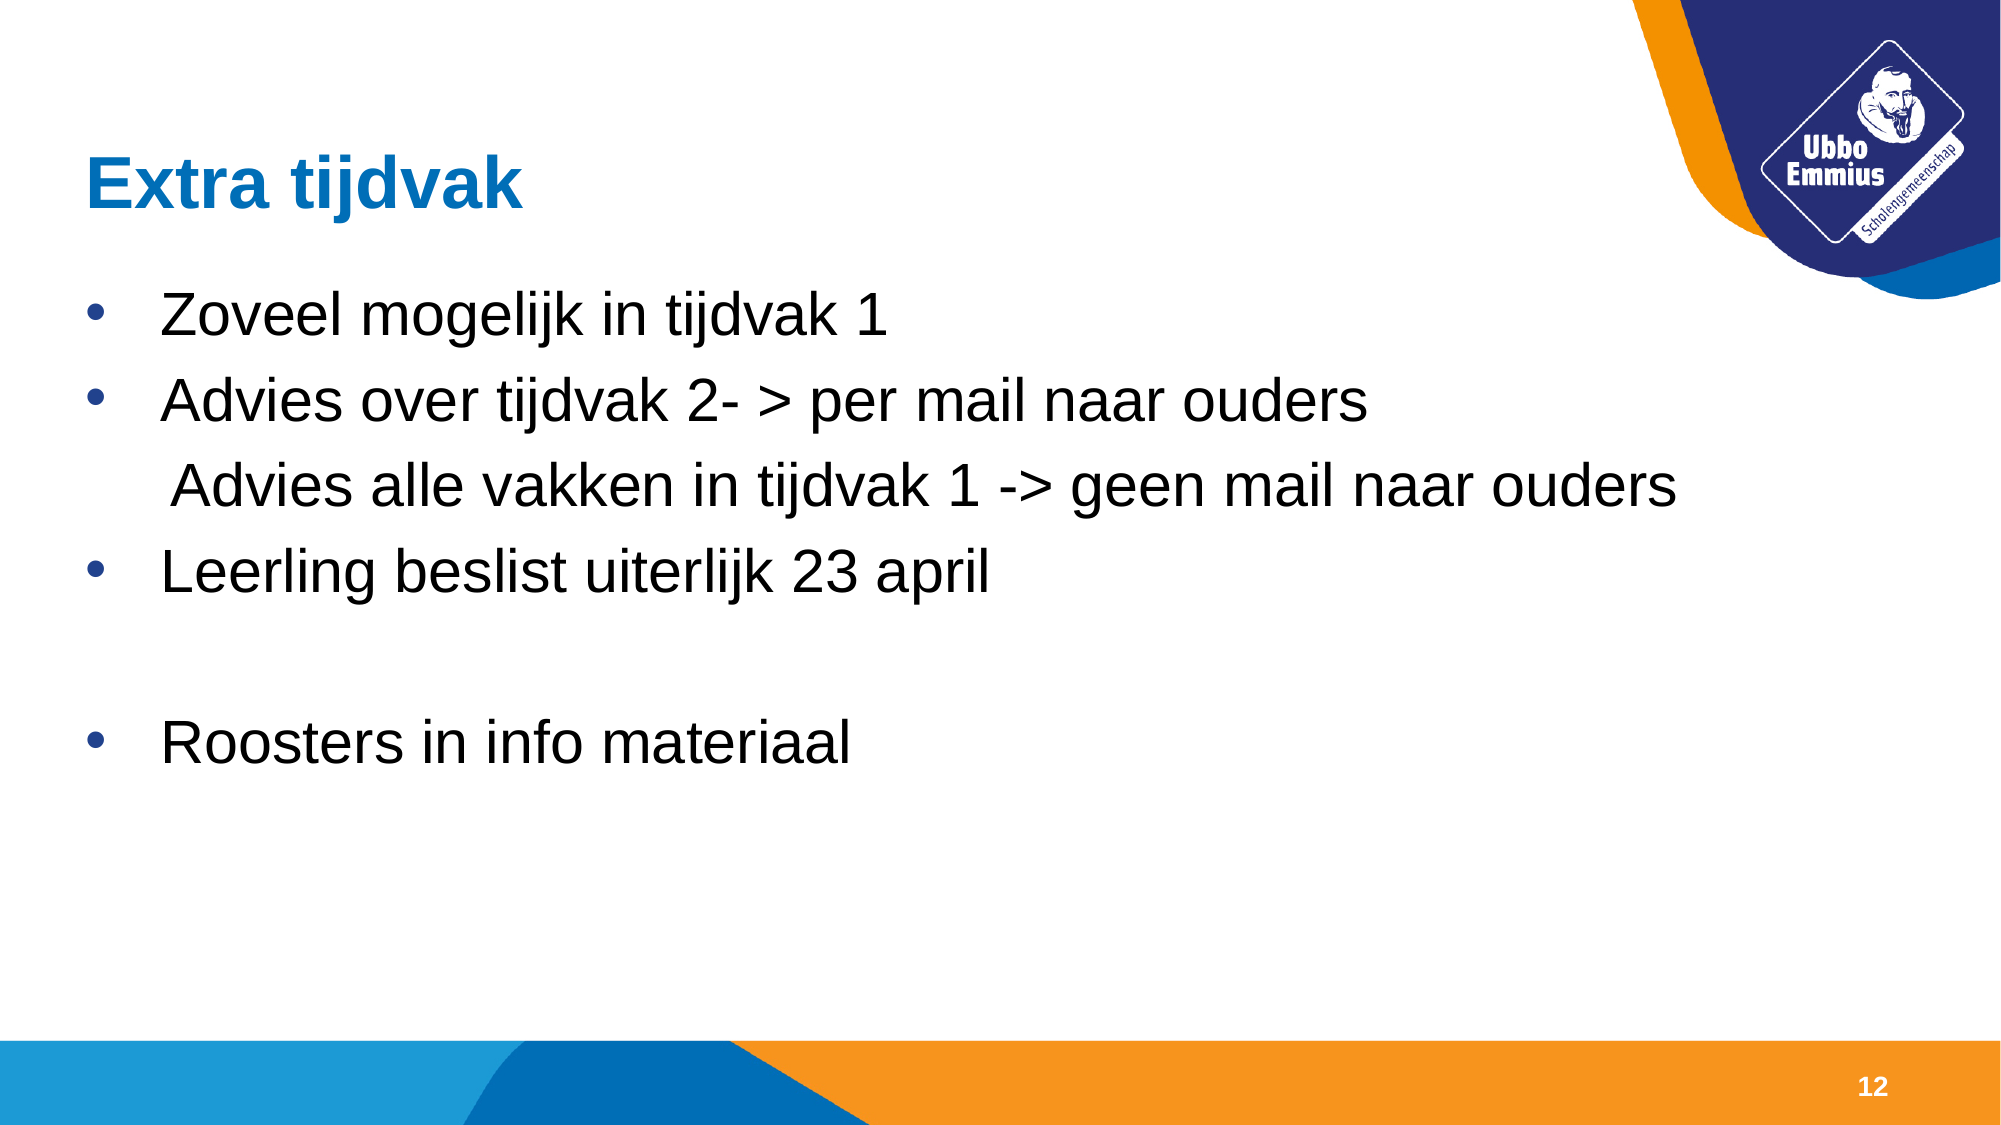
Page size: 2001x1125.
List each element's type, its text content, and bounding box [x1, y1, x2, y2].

slide_number 12 [1842, 1060, 1946, 1103]
list Zoveel mogelijk in tijdvak 1 Advies over tijdvak 2- > per mail naar ouders Advies alle vakken in tijdvak 1 -> geen mail naar ouders Leerling beslist uiterlijk 23 april Roosters in info materiaal [70, 267, 1930, 1000]
picture [0, 0, 2001, 1125]
title Extra tijdvak [70, 127, 1599, 232]
